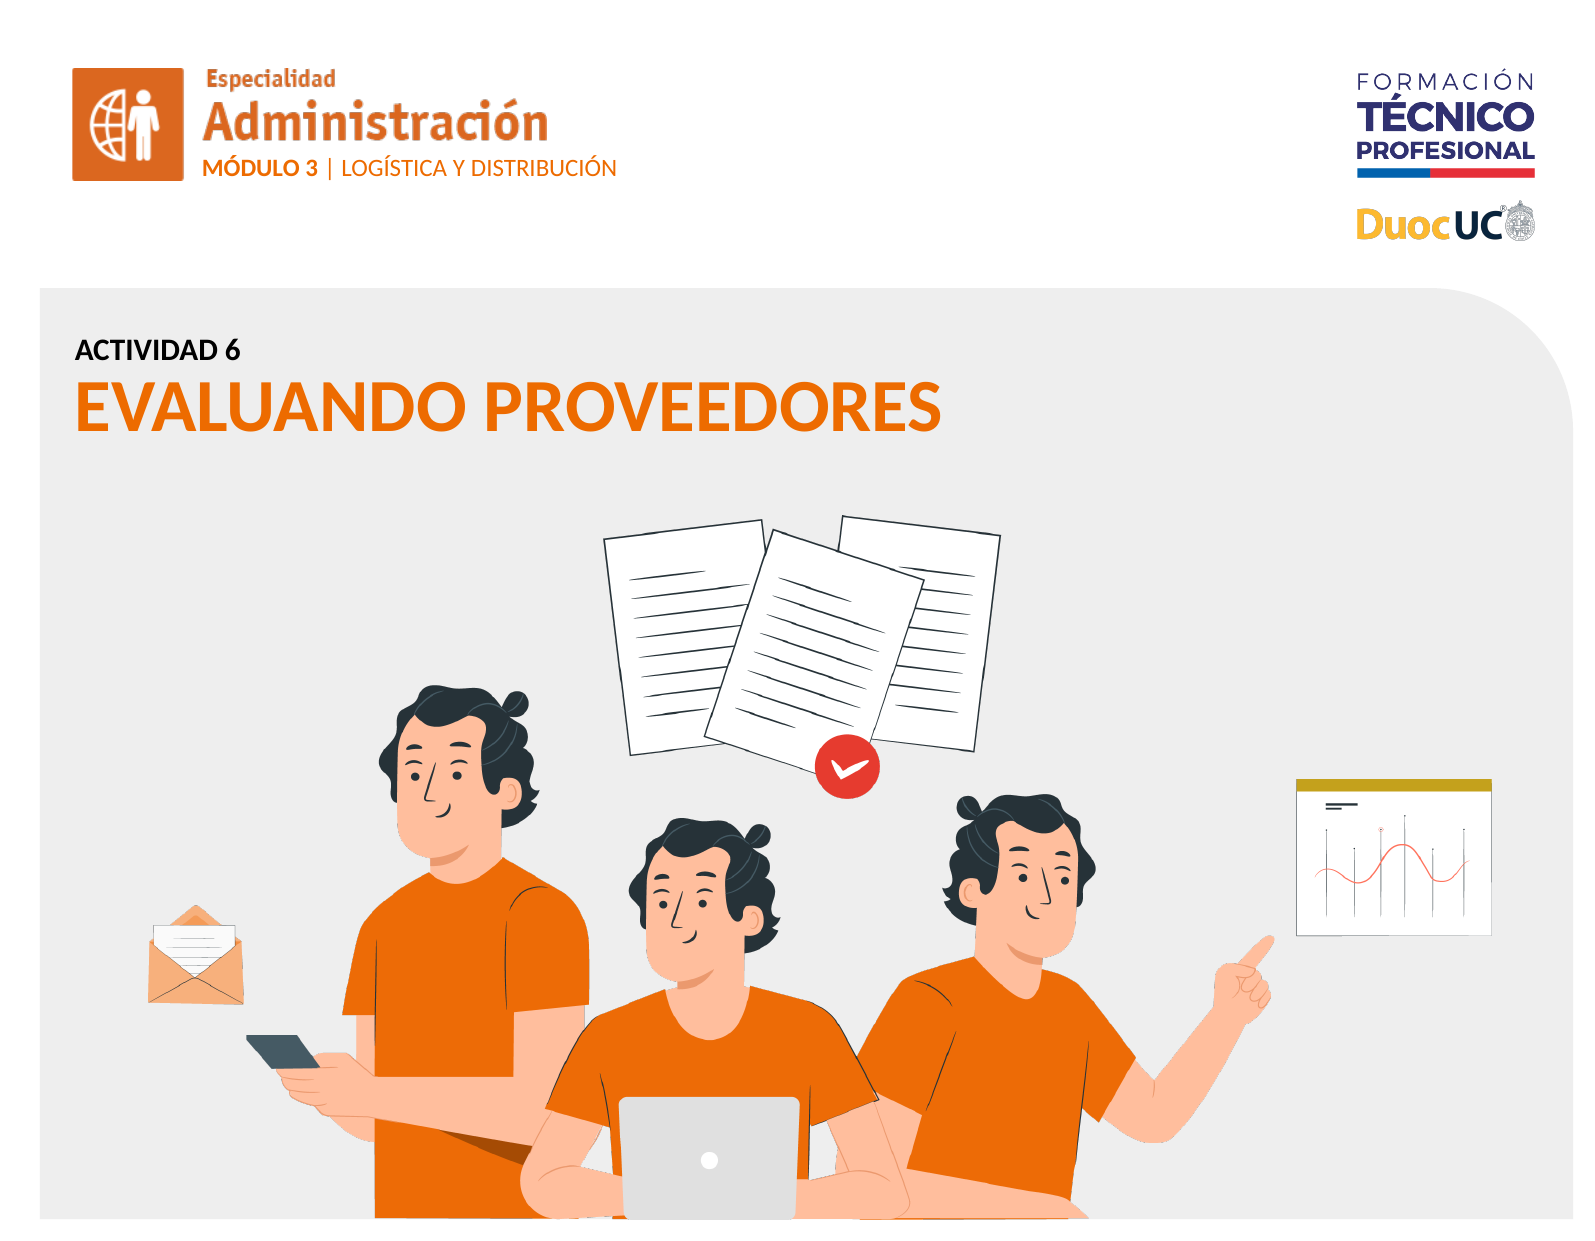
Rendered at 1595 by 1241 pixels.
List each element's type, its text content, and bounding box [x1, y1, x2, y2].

picture [1357, 200, 1535, 241]
picture [1357, 68, 1535, 178]
picture [148, 514, 1492, 1220]
picture [71, 68, 547, 181]
text_box MÓDULO 3 | LOGÍSTICA Y DISTRIBUCIÓN [186, 136, 869, 190]
text_box EVALUANDO PROVEEDORES [59, 295, 1060, 519]
